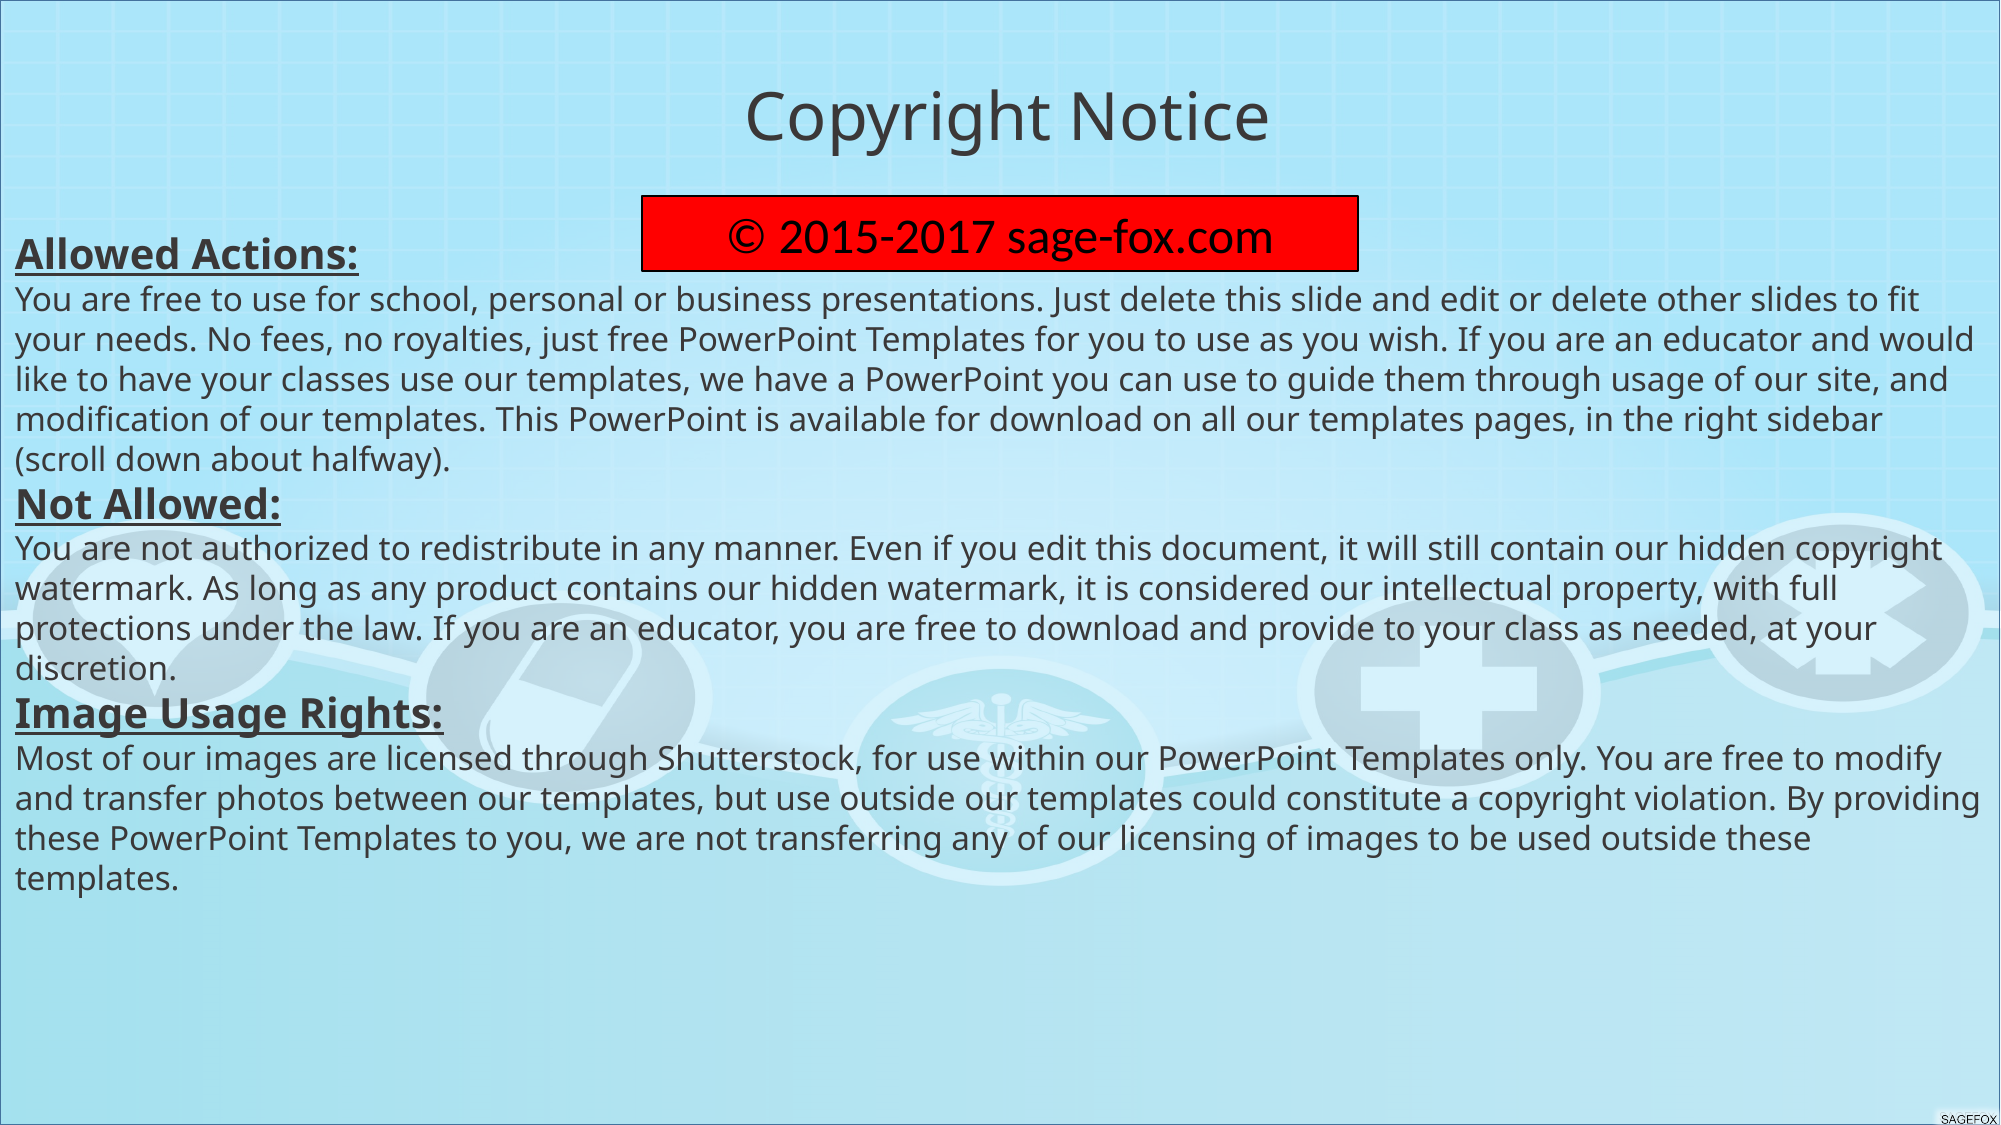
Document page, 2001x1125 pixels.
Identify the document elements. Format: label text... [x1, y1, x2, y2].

text_box © 2015-2017 sage-fox.com [641, 196, 1358, 272]
title Copyright Notice [493, 60, 1524, 178]
text_box Allowed Actions: You are free to use for school, personal or business presentations. Just delete this slide and edit or delete other slides to fit your needs. No fees, no royalties, just free PowerPoint Templates for you to use as you wish. If you are an educator and would like to have your classes use our templates, we have a PowerPoint you can use to guide them through usage of our site, and modification of our templates. This PowerPoint is available for download on all our templates pages, in the right sidebar (scroll down about halfway). Not Allowed: You are not authorized to redistribute in any manner. Even if you edit this document, it will still contain our hidden copyright watermark. As long as any product contains our hidden watermark, it is considered our intellectual property, with full protections under the law. If you are an educator, you are free to download and provide to your class as needed, at your discretion. Image Usage Rights: Most of our images are licensed through Shutterstock, for use within our PowerPoint Templates only. You are free to modify and transfer photos between our templates, but use outside our templates could constitute a copyright violation. By providing these PowerPoint Templates to you, we are not transferring any of our licensing of images to be used outside these templates. [0, 0, 2000, 1125]
picture [1938, 1114, 1999, 1125]
